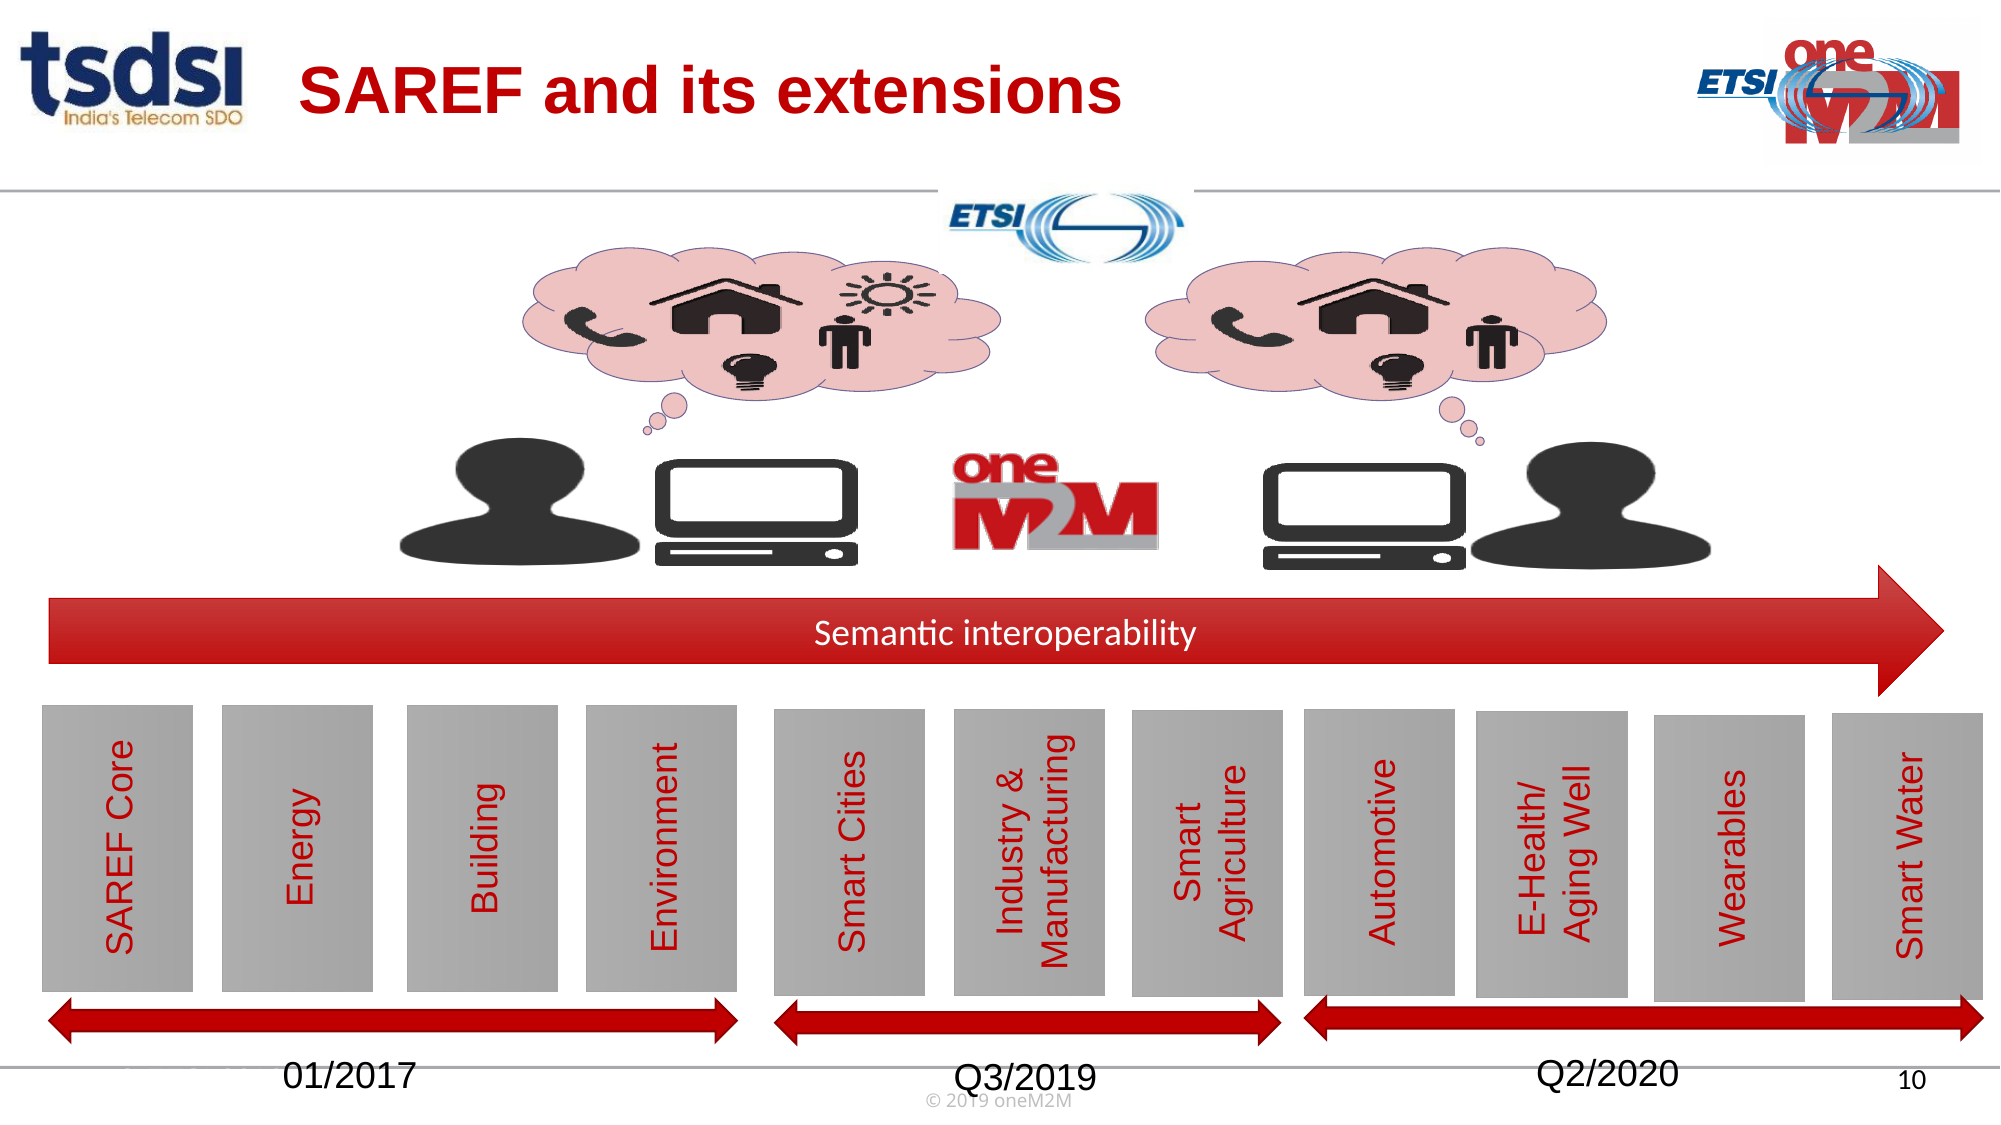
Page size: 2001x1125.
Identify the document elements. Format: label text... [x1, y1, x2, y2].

text_box 01/2017 [267, 1043, 434, 1104]
text_box Smart Water [1832, 713, 1983, 1000]
text_box Industry & Manufacturing [954, 709, 1105, 996]
text_box Building [407, 705, 558, 992]
picture [17, 28, 258, 137]
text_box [378, 182, 1734, 574]
text_box [773, 999, 1282, 1047]
text_box Smart Cities [774, 709, 925, 996]
text_box E-Health/ Aging Well [1476, 711, 1628, 998]
text_box [48, 564, 1945, 698]
text_box Smart Agriculture [1132, 710, 1283, 997]
title SAREF and its extensions [280, 10, 1854, 136]
text_box [1303, 994, 1985, 1042]
text_box Energy [222, 705, 373, 992]
text_box Semantic interoperability [799, 600, 1385, 661]
text_box SAREF Core [42, 705, 193, 992]
text_box Q2/2020 [1521, 1041, 1715, 1102]
text_box Q3/2019 [938, 1045, 1133, 1106]
text_box Wearables [1654, 715, 1805, 1002]
text_box Automotive [1304, 709, 1455, 996]
text_box Environment [586, 705, 737, 992]
text_box [47, 996, 739, 1045]
picture [1697, 17, 1981, 166]
